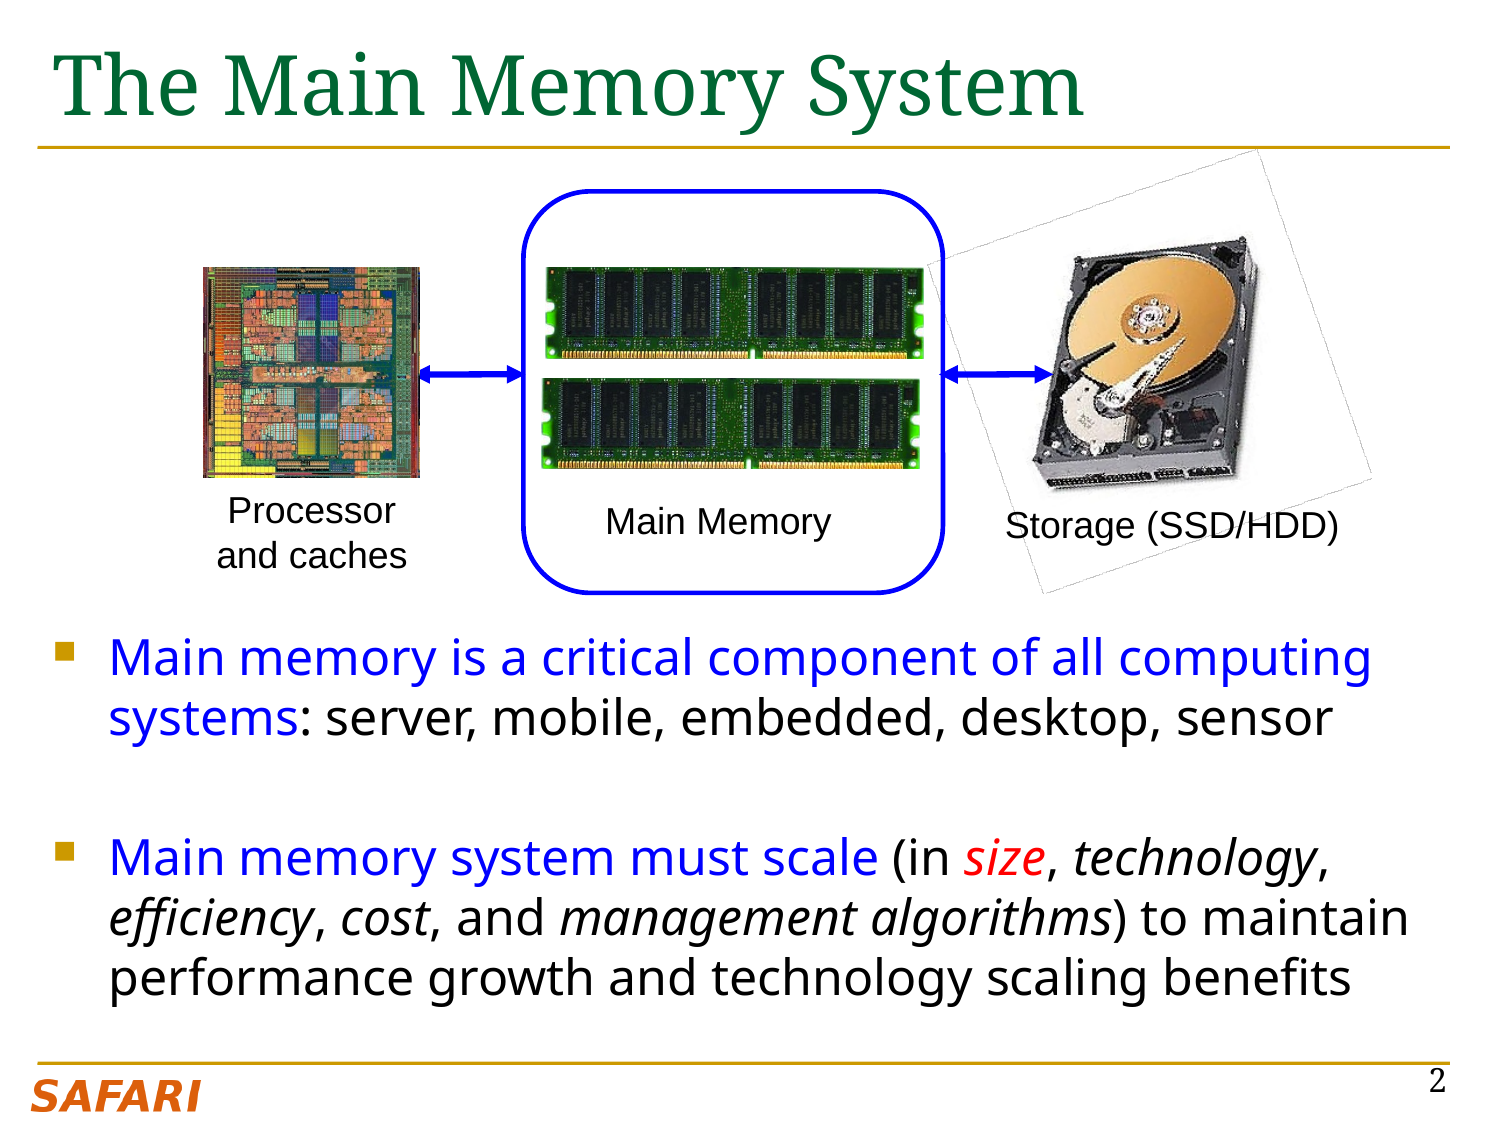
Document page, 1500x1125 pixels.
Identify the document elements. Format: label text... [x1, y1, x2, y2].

text_box Processor and caches [205, 486, 419, 581]
picture [541, 378, 920, 469]
text_box [938, 368, 969, 381]
text_box Storage (SSD/HDD) [1325, 495, 1351, 551]
list Main memory is a critical component of all computing systems: server, mobile, embedded, desktop, sensor Main memory system must scale (in size, technology, efficiency, cost, and management algorithms) to maintain performance growth and technology scaling benefits [37, 163, 1450, 1016]
picture [974, 196, 1324, 546]
text_box Main Memory [594, 491, 843, 547]
title The Main Memory System [37, 24, 1450, 163]
slide_number 2 [1111, 1036, 1462, 1112]
picture [545, 267, 924, 359]
picture [29, 1070, 207, 1122]
text_box [424, 368, 526, 381]
picture [203, 267, 420, 479]
text_box [523, 191, 943, 593]
